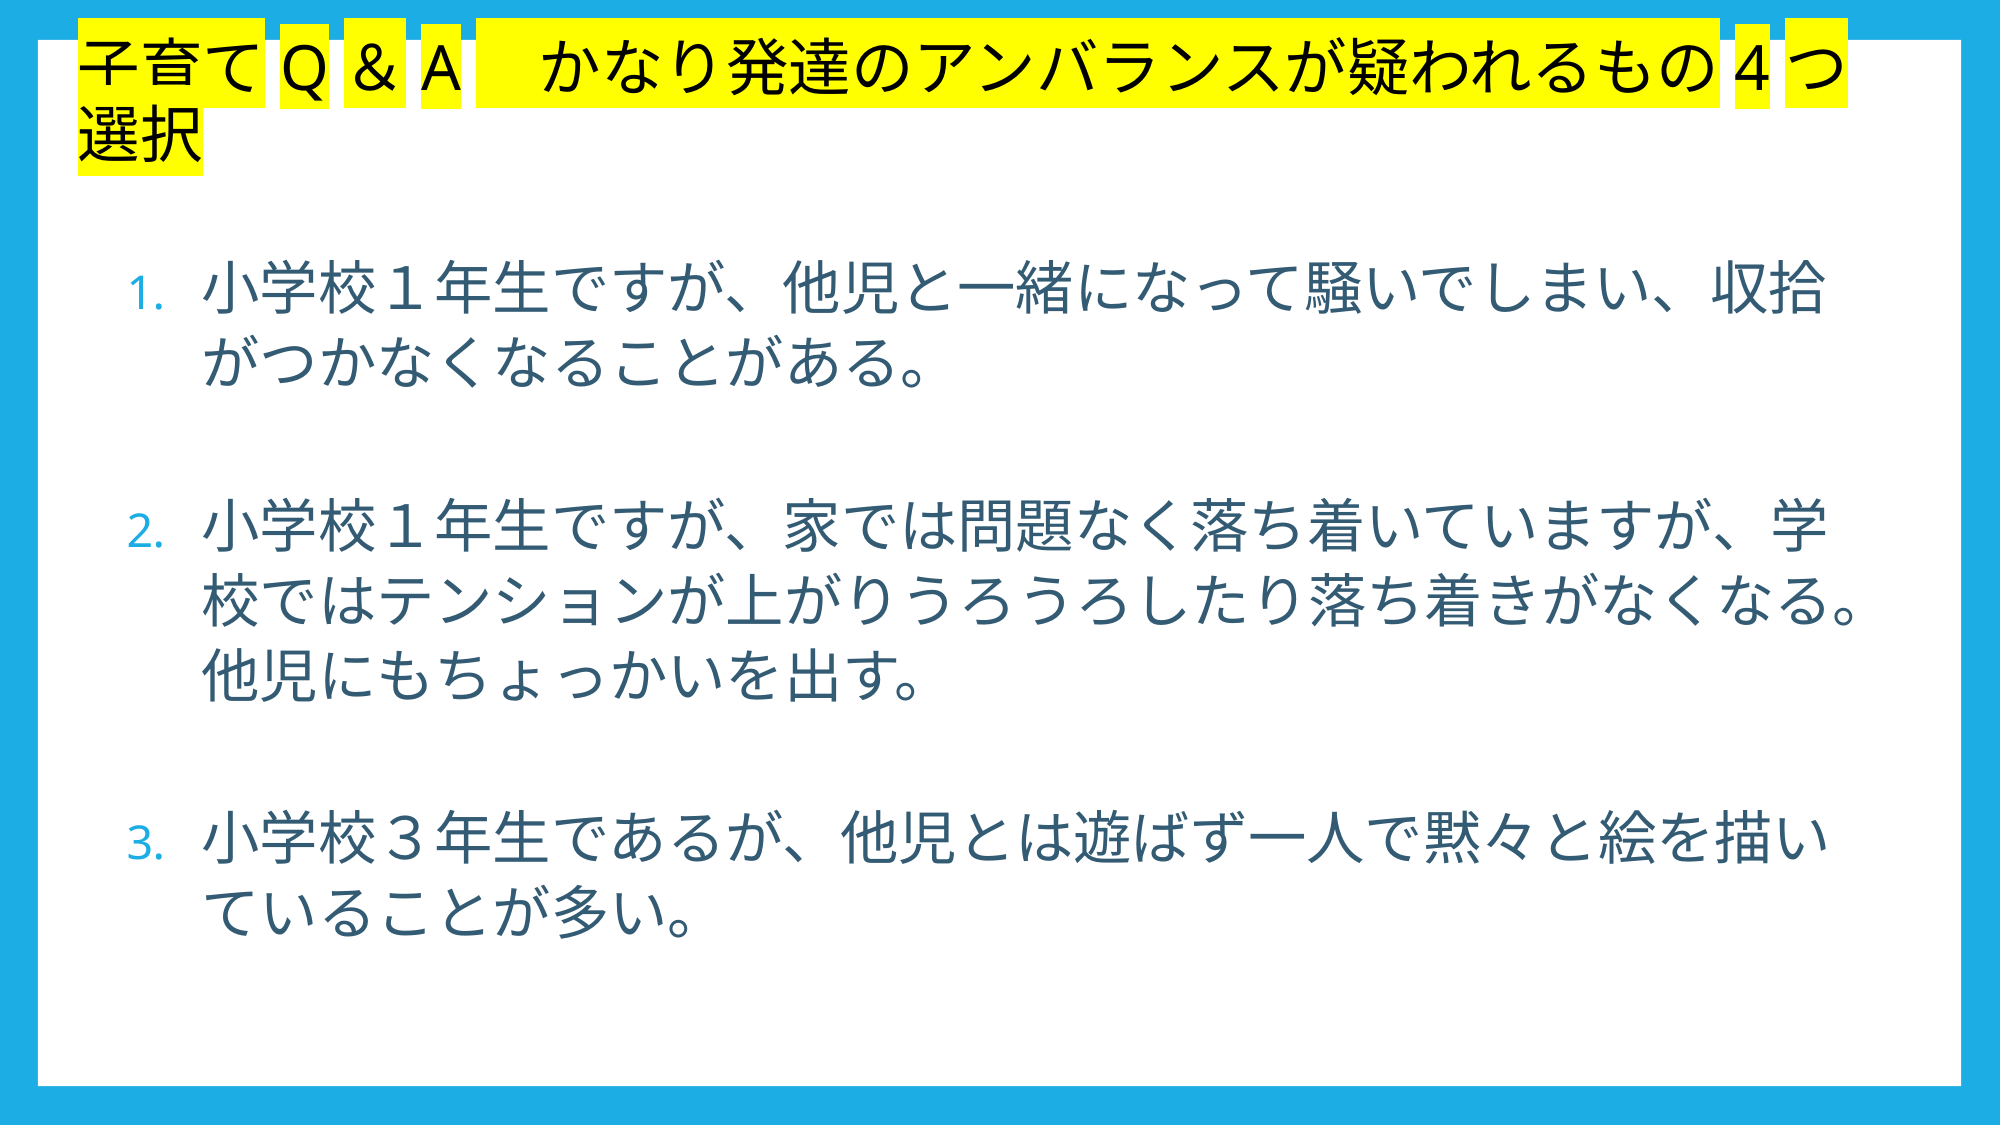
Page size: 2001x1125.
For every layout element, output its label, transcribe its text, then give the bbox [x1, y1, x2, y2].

list 小学校１年生ですが、他児と一緒になって騒いでしまい、収拾がつかなくなることがある。 小学校１年生ですが、家では問題なく落ち着いていますが、学校ではテンションが上がりうろうろしたり落ち着きがなくなる。他児にもちょっかいを出す。 小学校３年生であるが、他児とは遊ばず一人で黙々と絵を描いていることが多い。 [111, 238, 1889, 1064]
title 子育てQ＆A かなり発達のアンバランスが疑われるもの4つ選択 [62, 61, 1910, 147]
